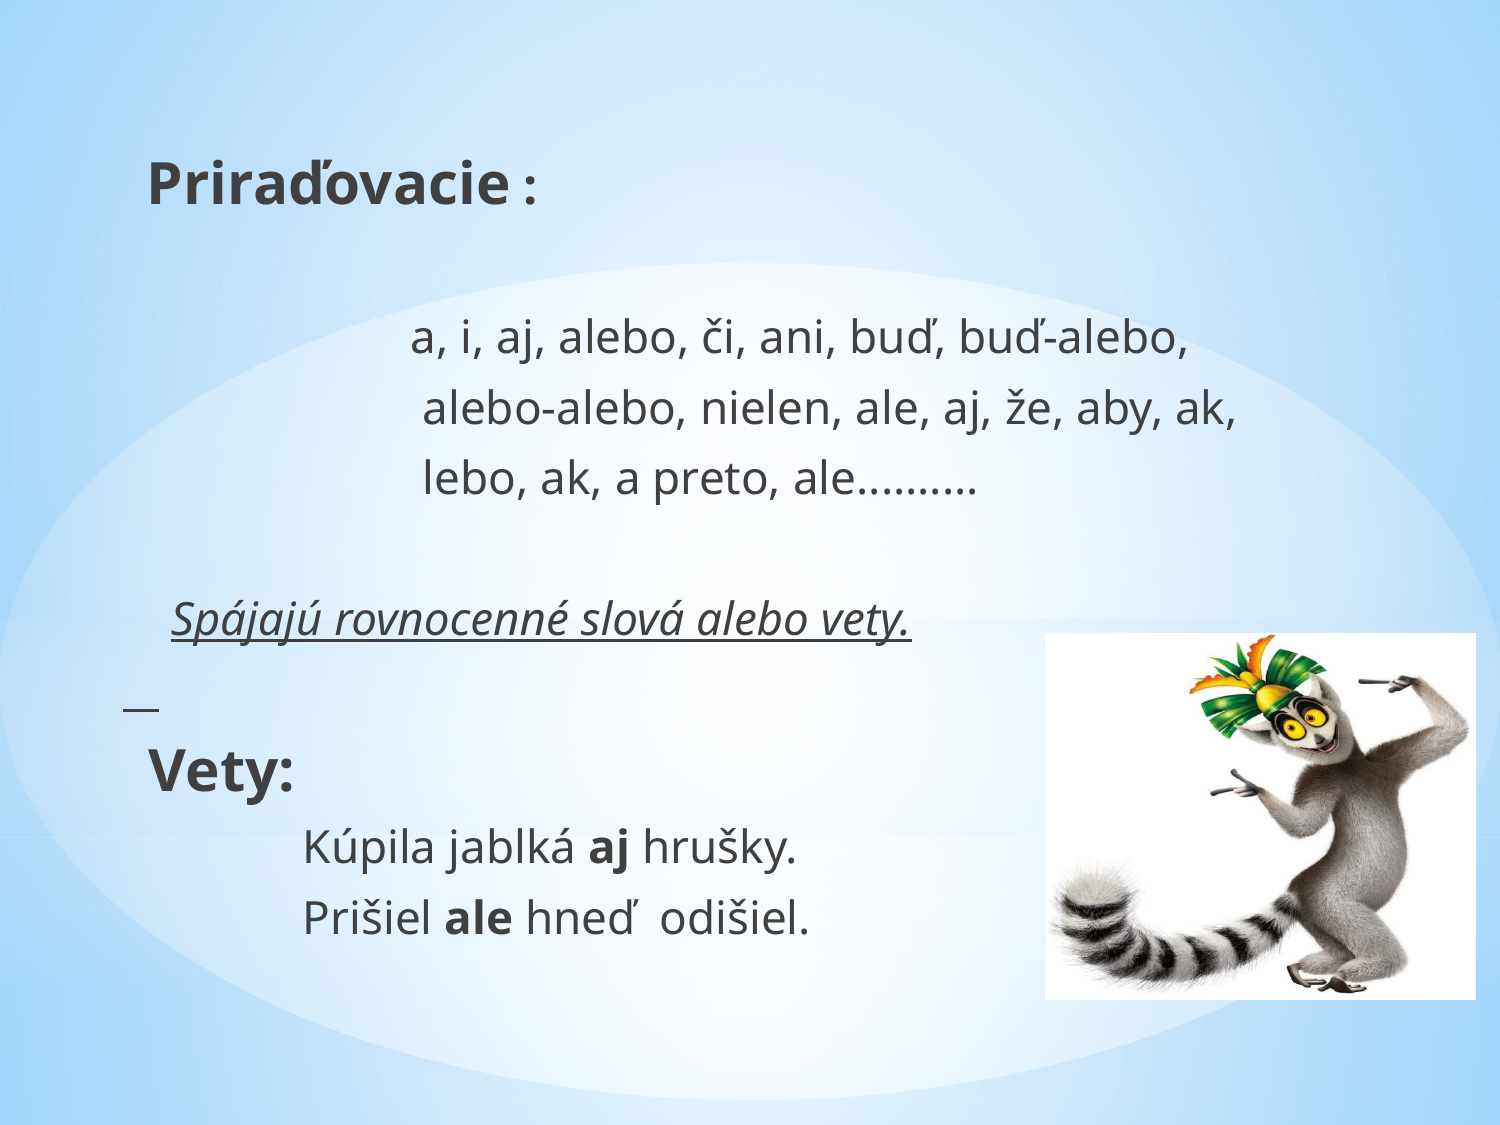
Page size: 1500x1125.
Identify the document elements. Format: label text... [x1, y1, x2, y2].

list Priraďovacie : a, i, aj, alebo, či, ani, buď, buď-alebo, alebo-alebo, nielen, ale, aj, že, aby, ak, lebo, ak, a preto, ale.......... Spájajú rovnocenné slová alebo vety. Vety: Kúpila jablká aj hrušky. Prišiel ale hneď odišiel. [100, 66, 1412, 1071]
picture [1045, 633, 1476, 1000]
